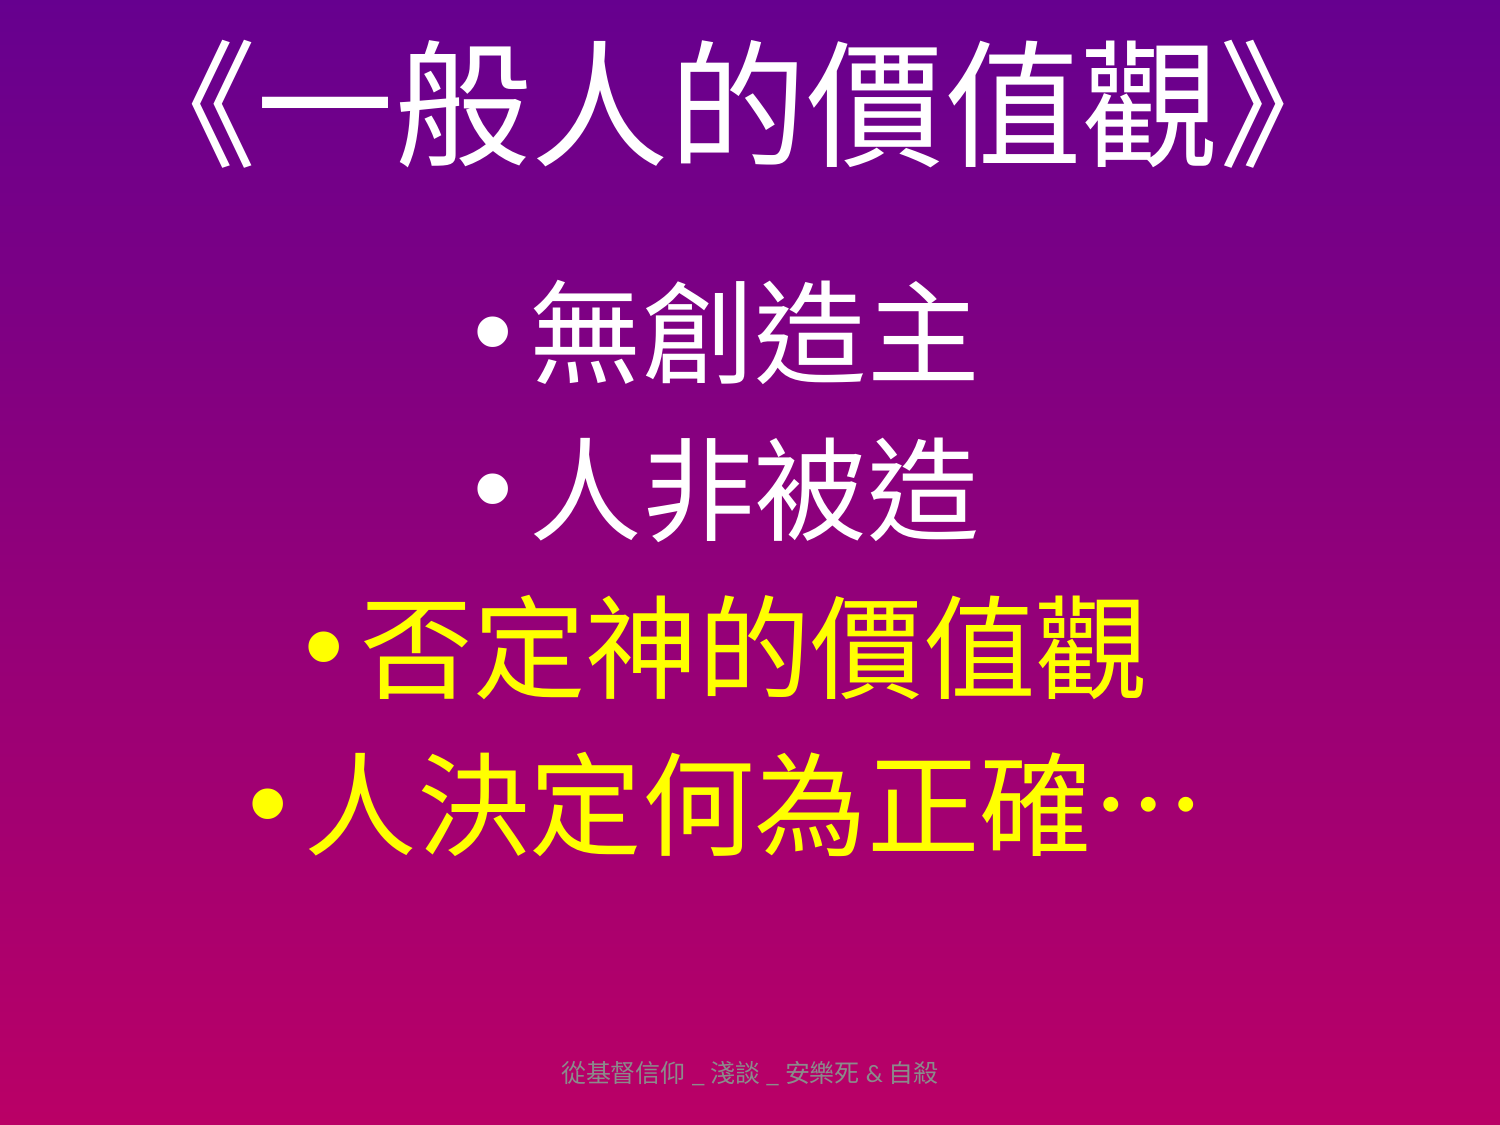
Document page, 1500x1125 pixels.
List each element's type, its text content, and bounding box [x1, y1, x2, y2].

title 《一般人的價值觀》 [0, 7, 1483, 195]
footer 從基督信仰_淺談_安樂死&自殺 [512, 1042, 988, 1103]
list 無創造主 人非被造 否定神的價值觀 人決定何為正確… [147, 255, 1306, 965]
